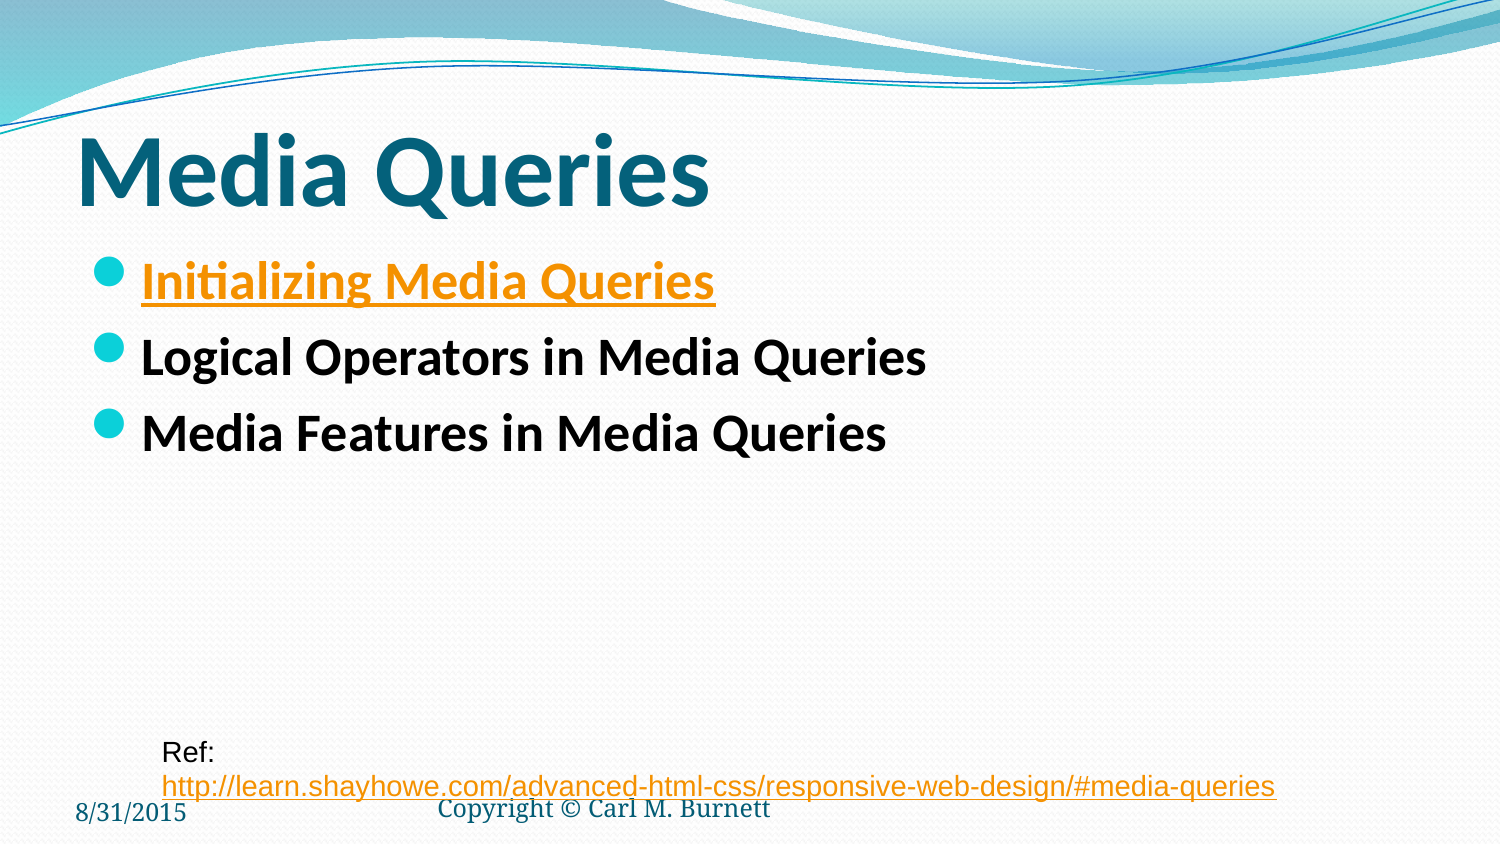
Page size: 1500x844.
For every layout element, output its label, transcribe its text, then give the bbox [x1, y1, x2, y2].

title Media Queries [75, 86, 1425, 228]
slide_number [75, 782, 425, 827]
footer Copyright © Carl M. Burnett [437, 811, 988, 827]
list Initializing Media Queries Logical Operators in Media Queries Media Features in Media Queries [75, 238, 1313, 697]
text_box Ref: http://learn.shayhowe.com/advanced-html-css/responsive-web-design/#media-queries [146, 725, 1354, 811]
